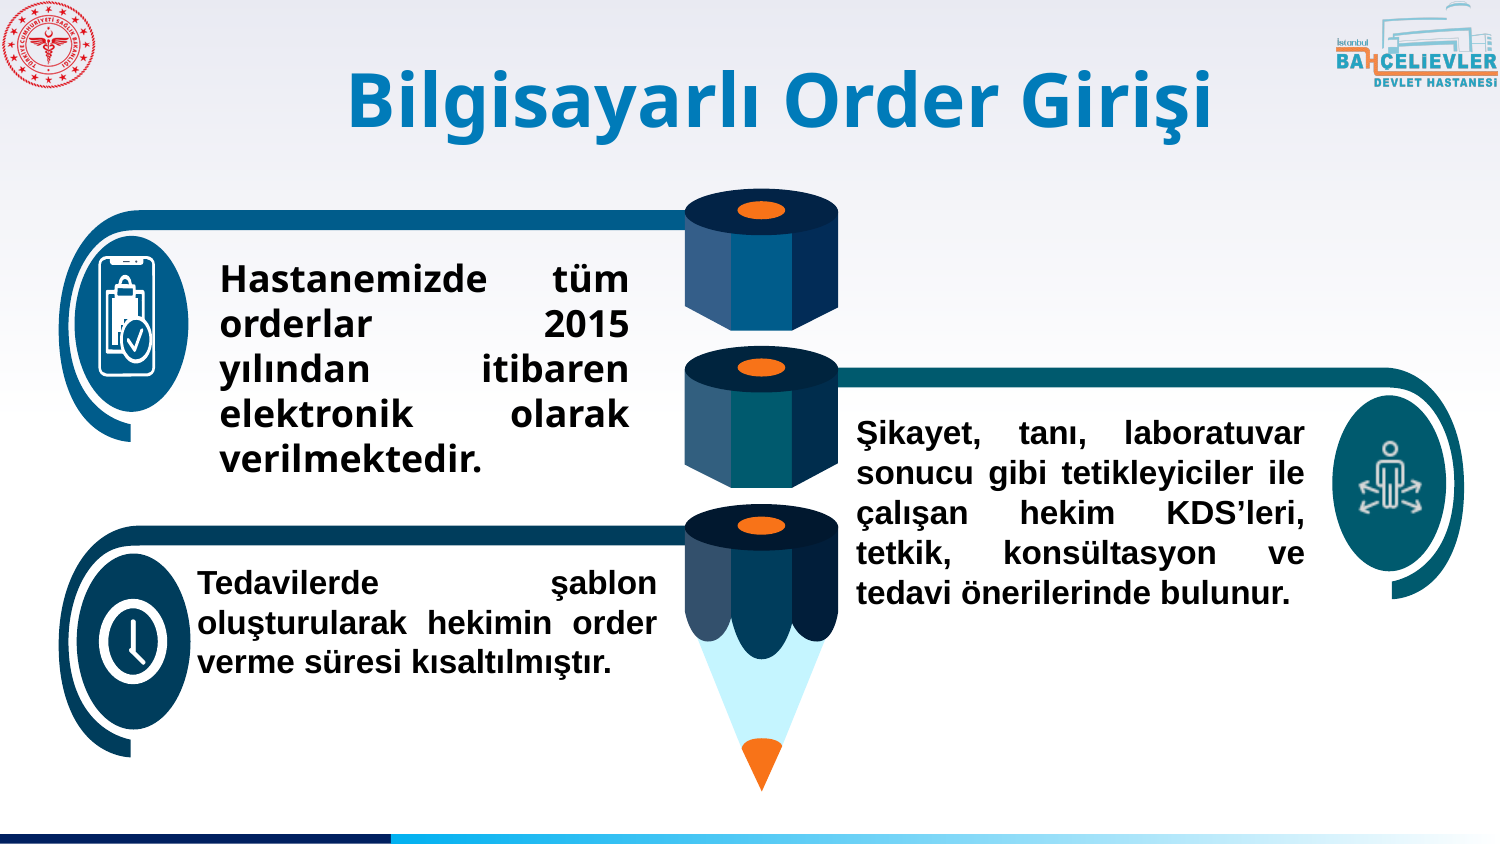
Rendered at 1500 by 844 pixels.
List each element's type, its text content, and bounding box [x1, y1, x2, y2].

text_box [58, 188, 1465, 792]
picture [0, 0, 96, 89]
title Bilgisayarlı Order Girişi [162, 70, 1399, 157]
picture [1335, 0, 1500, 89]
picture [1351, 438, 1430, 517]
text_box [103, 603, 163, 680]
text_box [98, 255, 156, 377]
